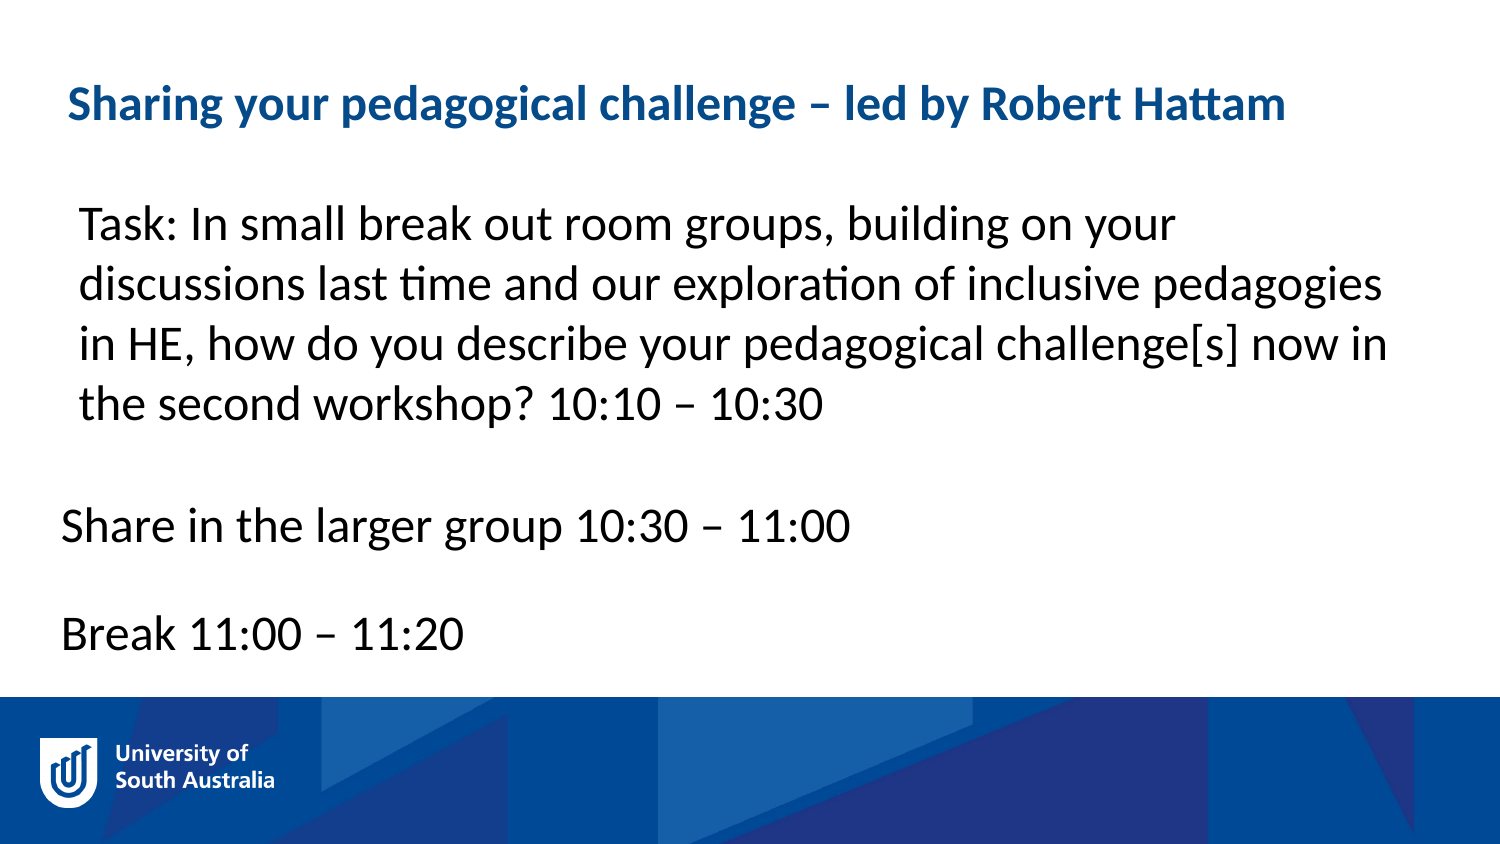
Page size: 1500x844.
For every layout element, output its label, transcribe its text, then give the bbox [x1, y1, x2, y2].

list Task: In small break out room groups, building on your discussions last time and our exploration of inclusive pedagogies in HE, how do you describe your pedagogical challenge[s] now in the second workshop? 10:10 – 10:30 Share in the larger group 10:30 – 11:00 Break 11:00 – 11:20 [46, 123, 1413, 650]
picture [0, 697, 1500, 844]
list Sharing your pedagogical challenge – led by Robert Hattam [52, 70, 1413, 123]
